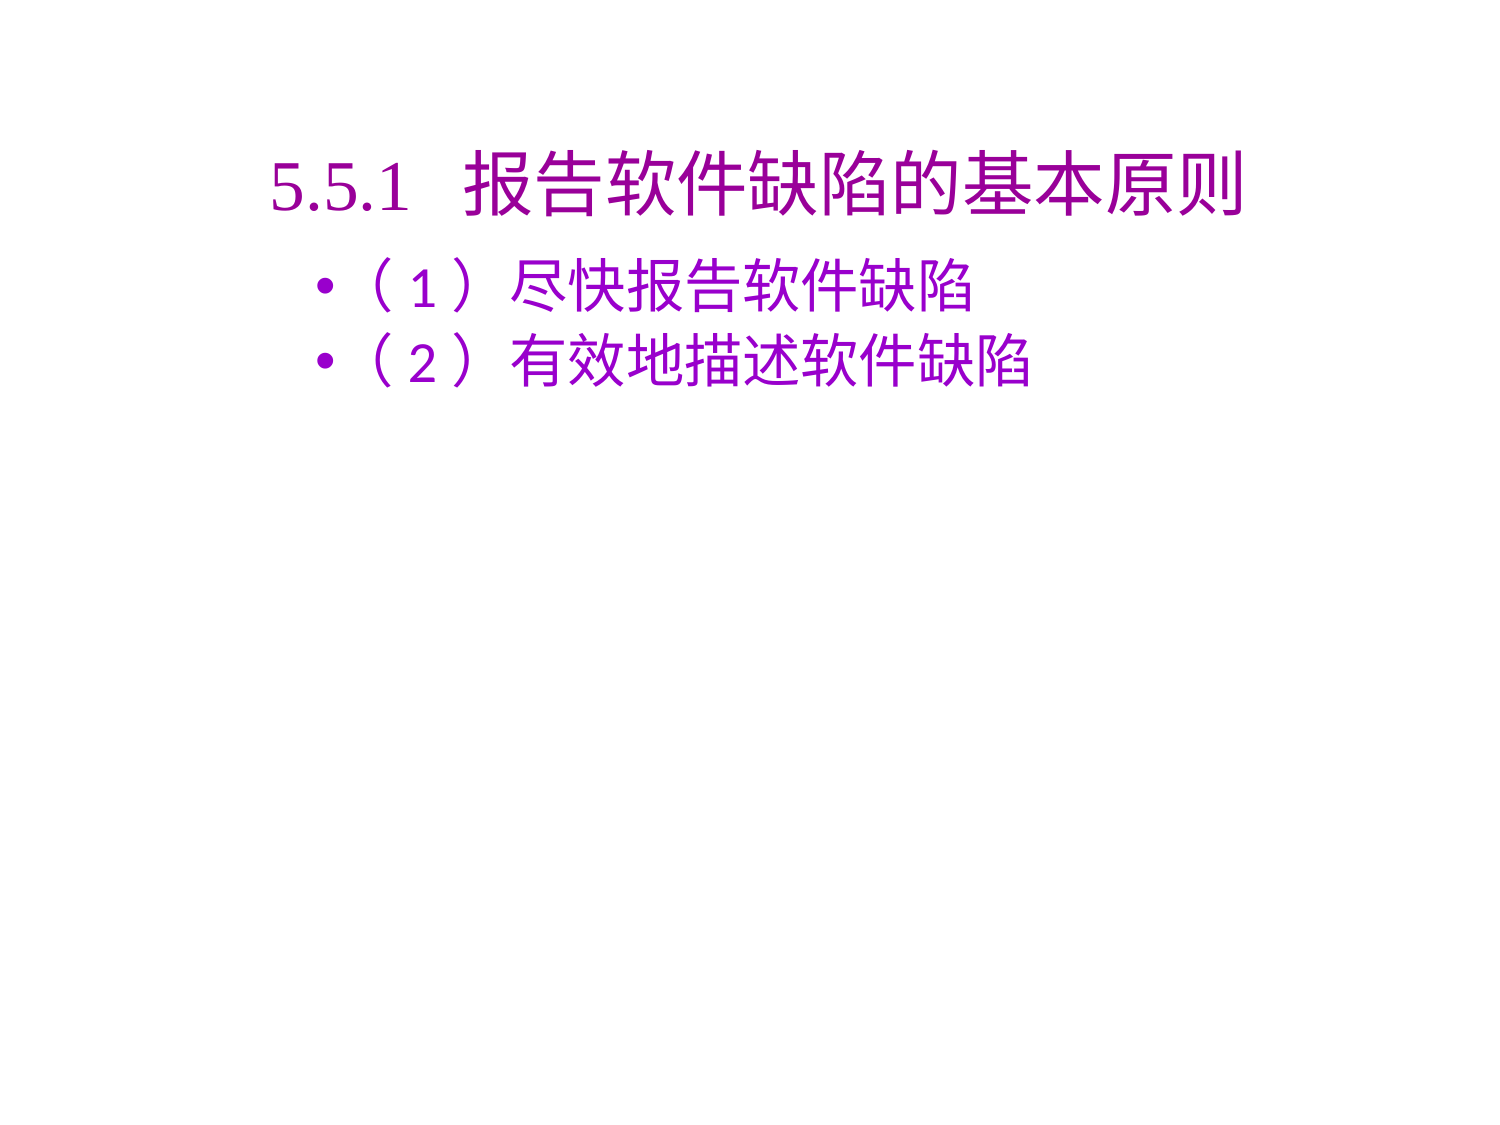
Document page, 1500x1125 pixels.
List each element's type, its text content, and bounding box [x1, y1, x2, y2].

list （1）尽快报告软件缺陷 （2）有效地描述软件缺陷 [112, 249, 1388, 925]
title 5.5.1 报告软件缺陷的基本原则 [75, 45, 1425, 233]
